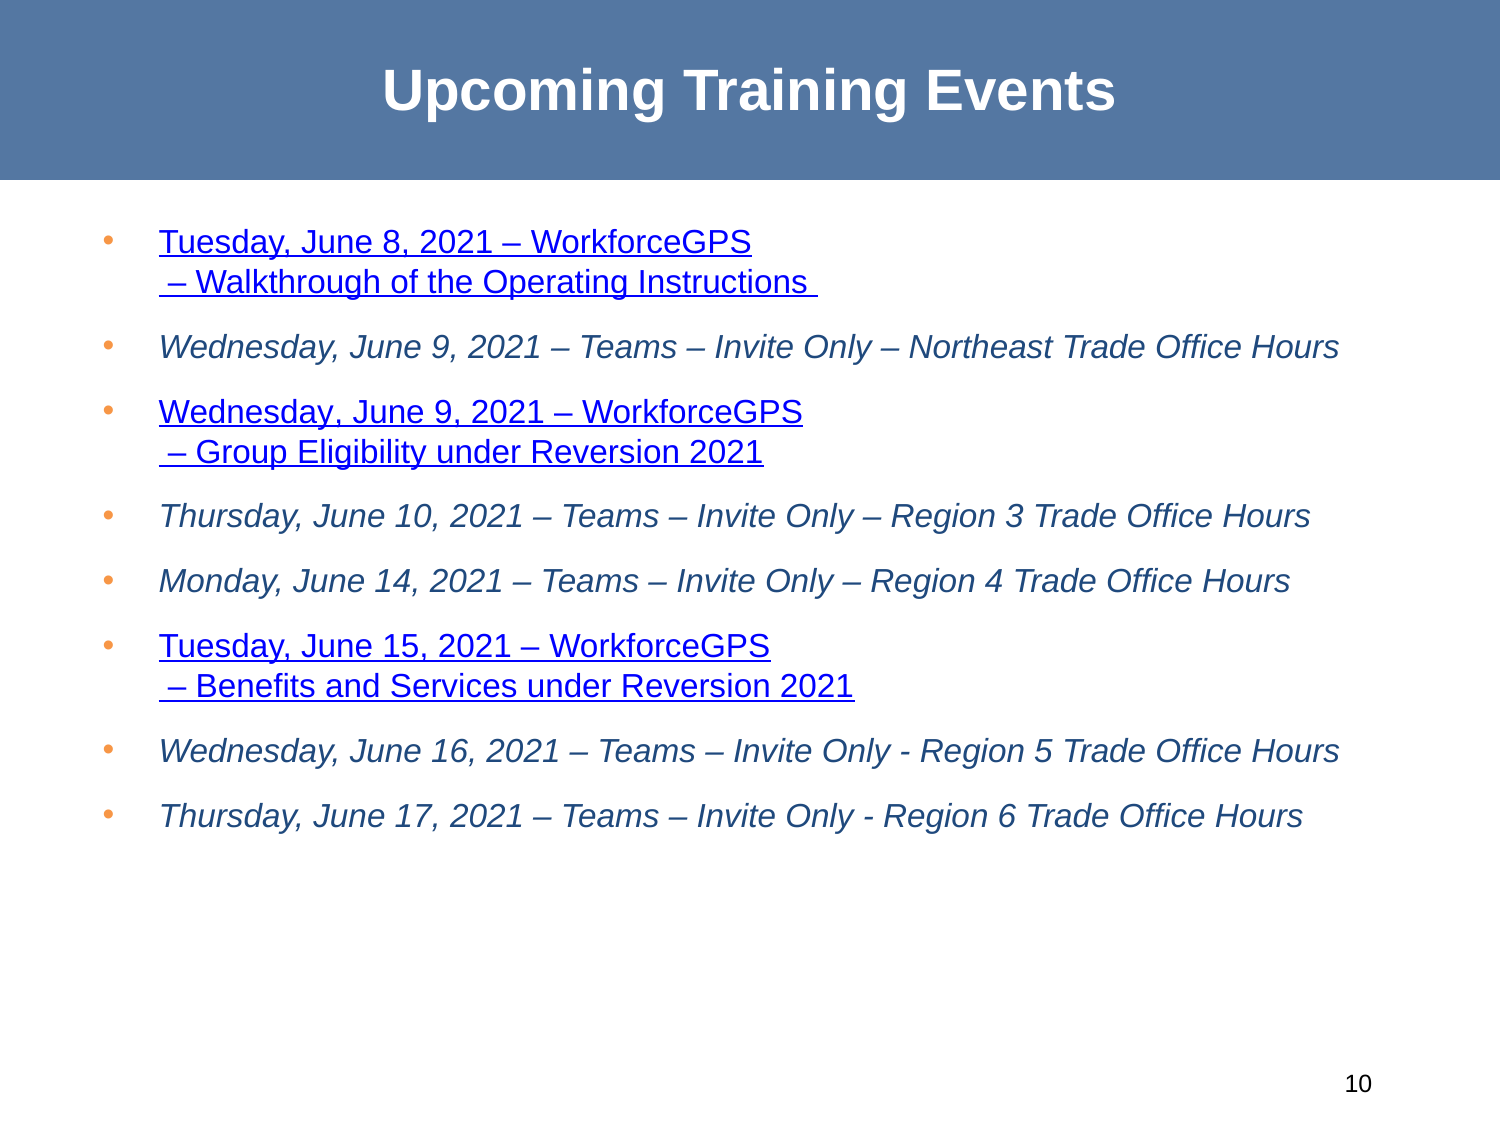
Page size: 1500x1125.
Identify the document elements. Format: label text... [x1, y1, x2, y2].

list Tuesday, June 8, 2021 – WorkforceGPS – Walkthrough of the Operating Instructions Wednesday, June 9, 2021 – Teams – Invite Only – Northeast Trade Office Hours Wednesday, June 9, 2021 – WorkforceGPS – Group Eligibility under Reversion 2021 Thursday, June 10, 2021 – Teams – Invite Only – Region 3 Trade Office Hours Monday, June 14, 2021 – Teams – Invite Only – Region 4 Trade Office Hours Tuesday, June 15, 2021 – WorkforceGPS – Benefits and Services under Reversion 2021 Wednesday, June 16, 2021 – Teams – Invite Only - Region 5 Trade Office Hours Thursday, June 17, 2021 – Teams – Invite Only - Region 6 Trade Office Hours [87, 212, 1388, 955]
title Upcoming Training Events [0, 0, 1500, 175]
slide_number 10 [1037, 1052, 1388, 1113]
